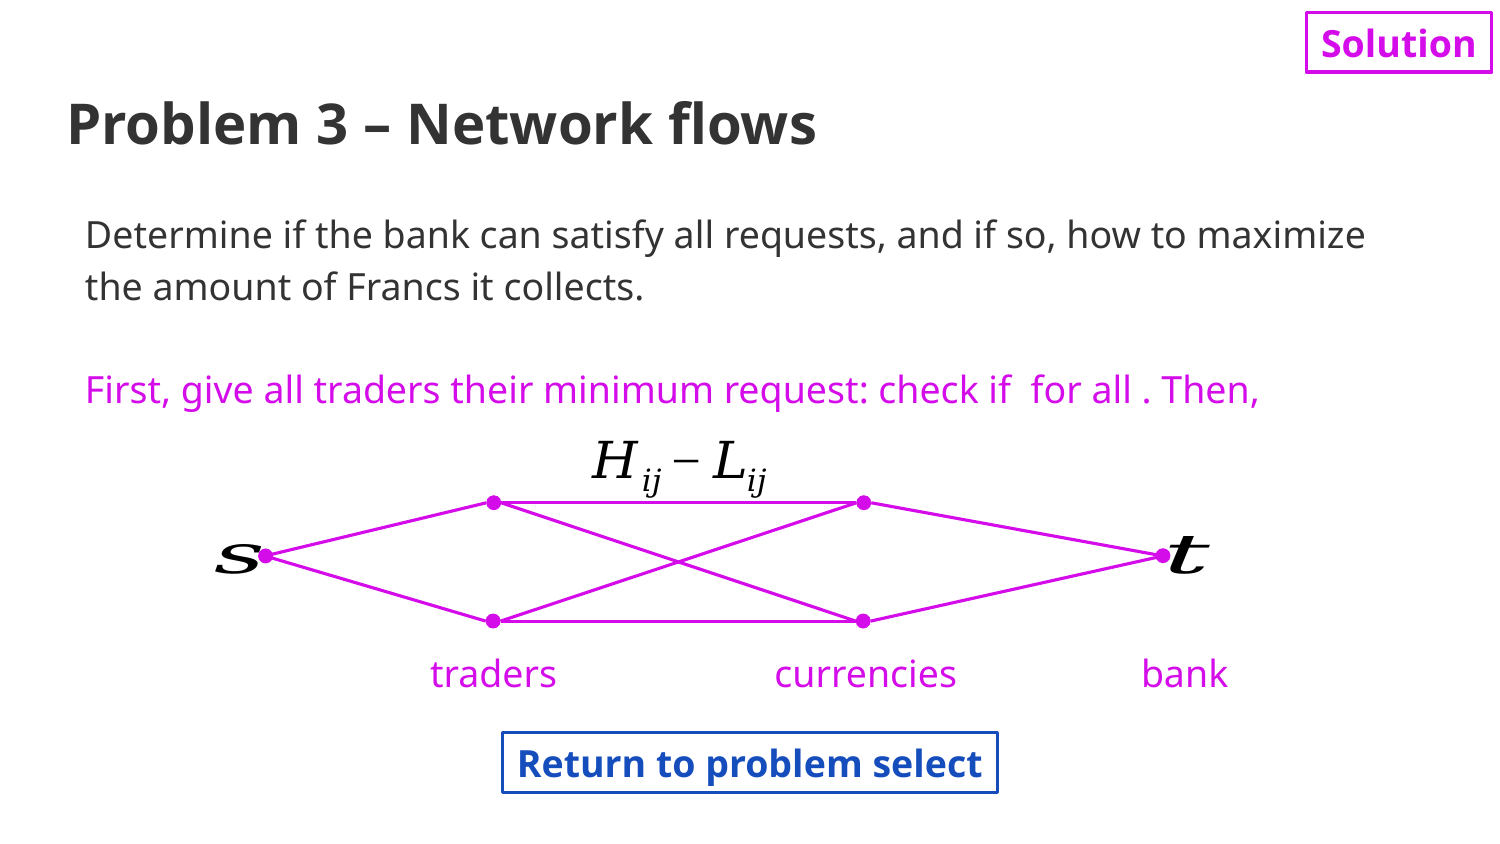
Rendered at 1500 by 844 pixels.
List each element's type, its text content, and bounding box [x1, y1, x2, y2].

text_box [500, 502, 857, 622]
text_box [855, 494, 872, 512]
text_box [257, 547, 265, 565]
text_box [870, 555, 1164, 621]
text_box [485, 494, 502, 512]
text_box [855, 612, 872, 630]
text_box [485, 612, 502, 630]
text_box bank [1126, 642, 1243, 703]
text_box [265, 555, 486, 621]
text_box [265, 502, 487, 556]
text_box currencies [759, 642, 973, 703]
text_box Return to problem select [502, 732, 998, 793]
text_box Solution [1306, 12, 1492, 73]
text_box traders [415, 642, 573, 703]
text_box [871, 502, 1164, 555]
title Problem 3 – Network flows [51, 72, 1449, 176]
text_box [1164, 547, 1172, 565]
